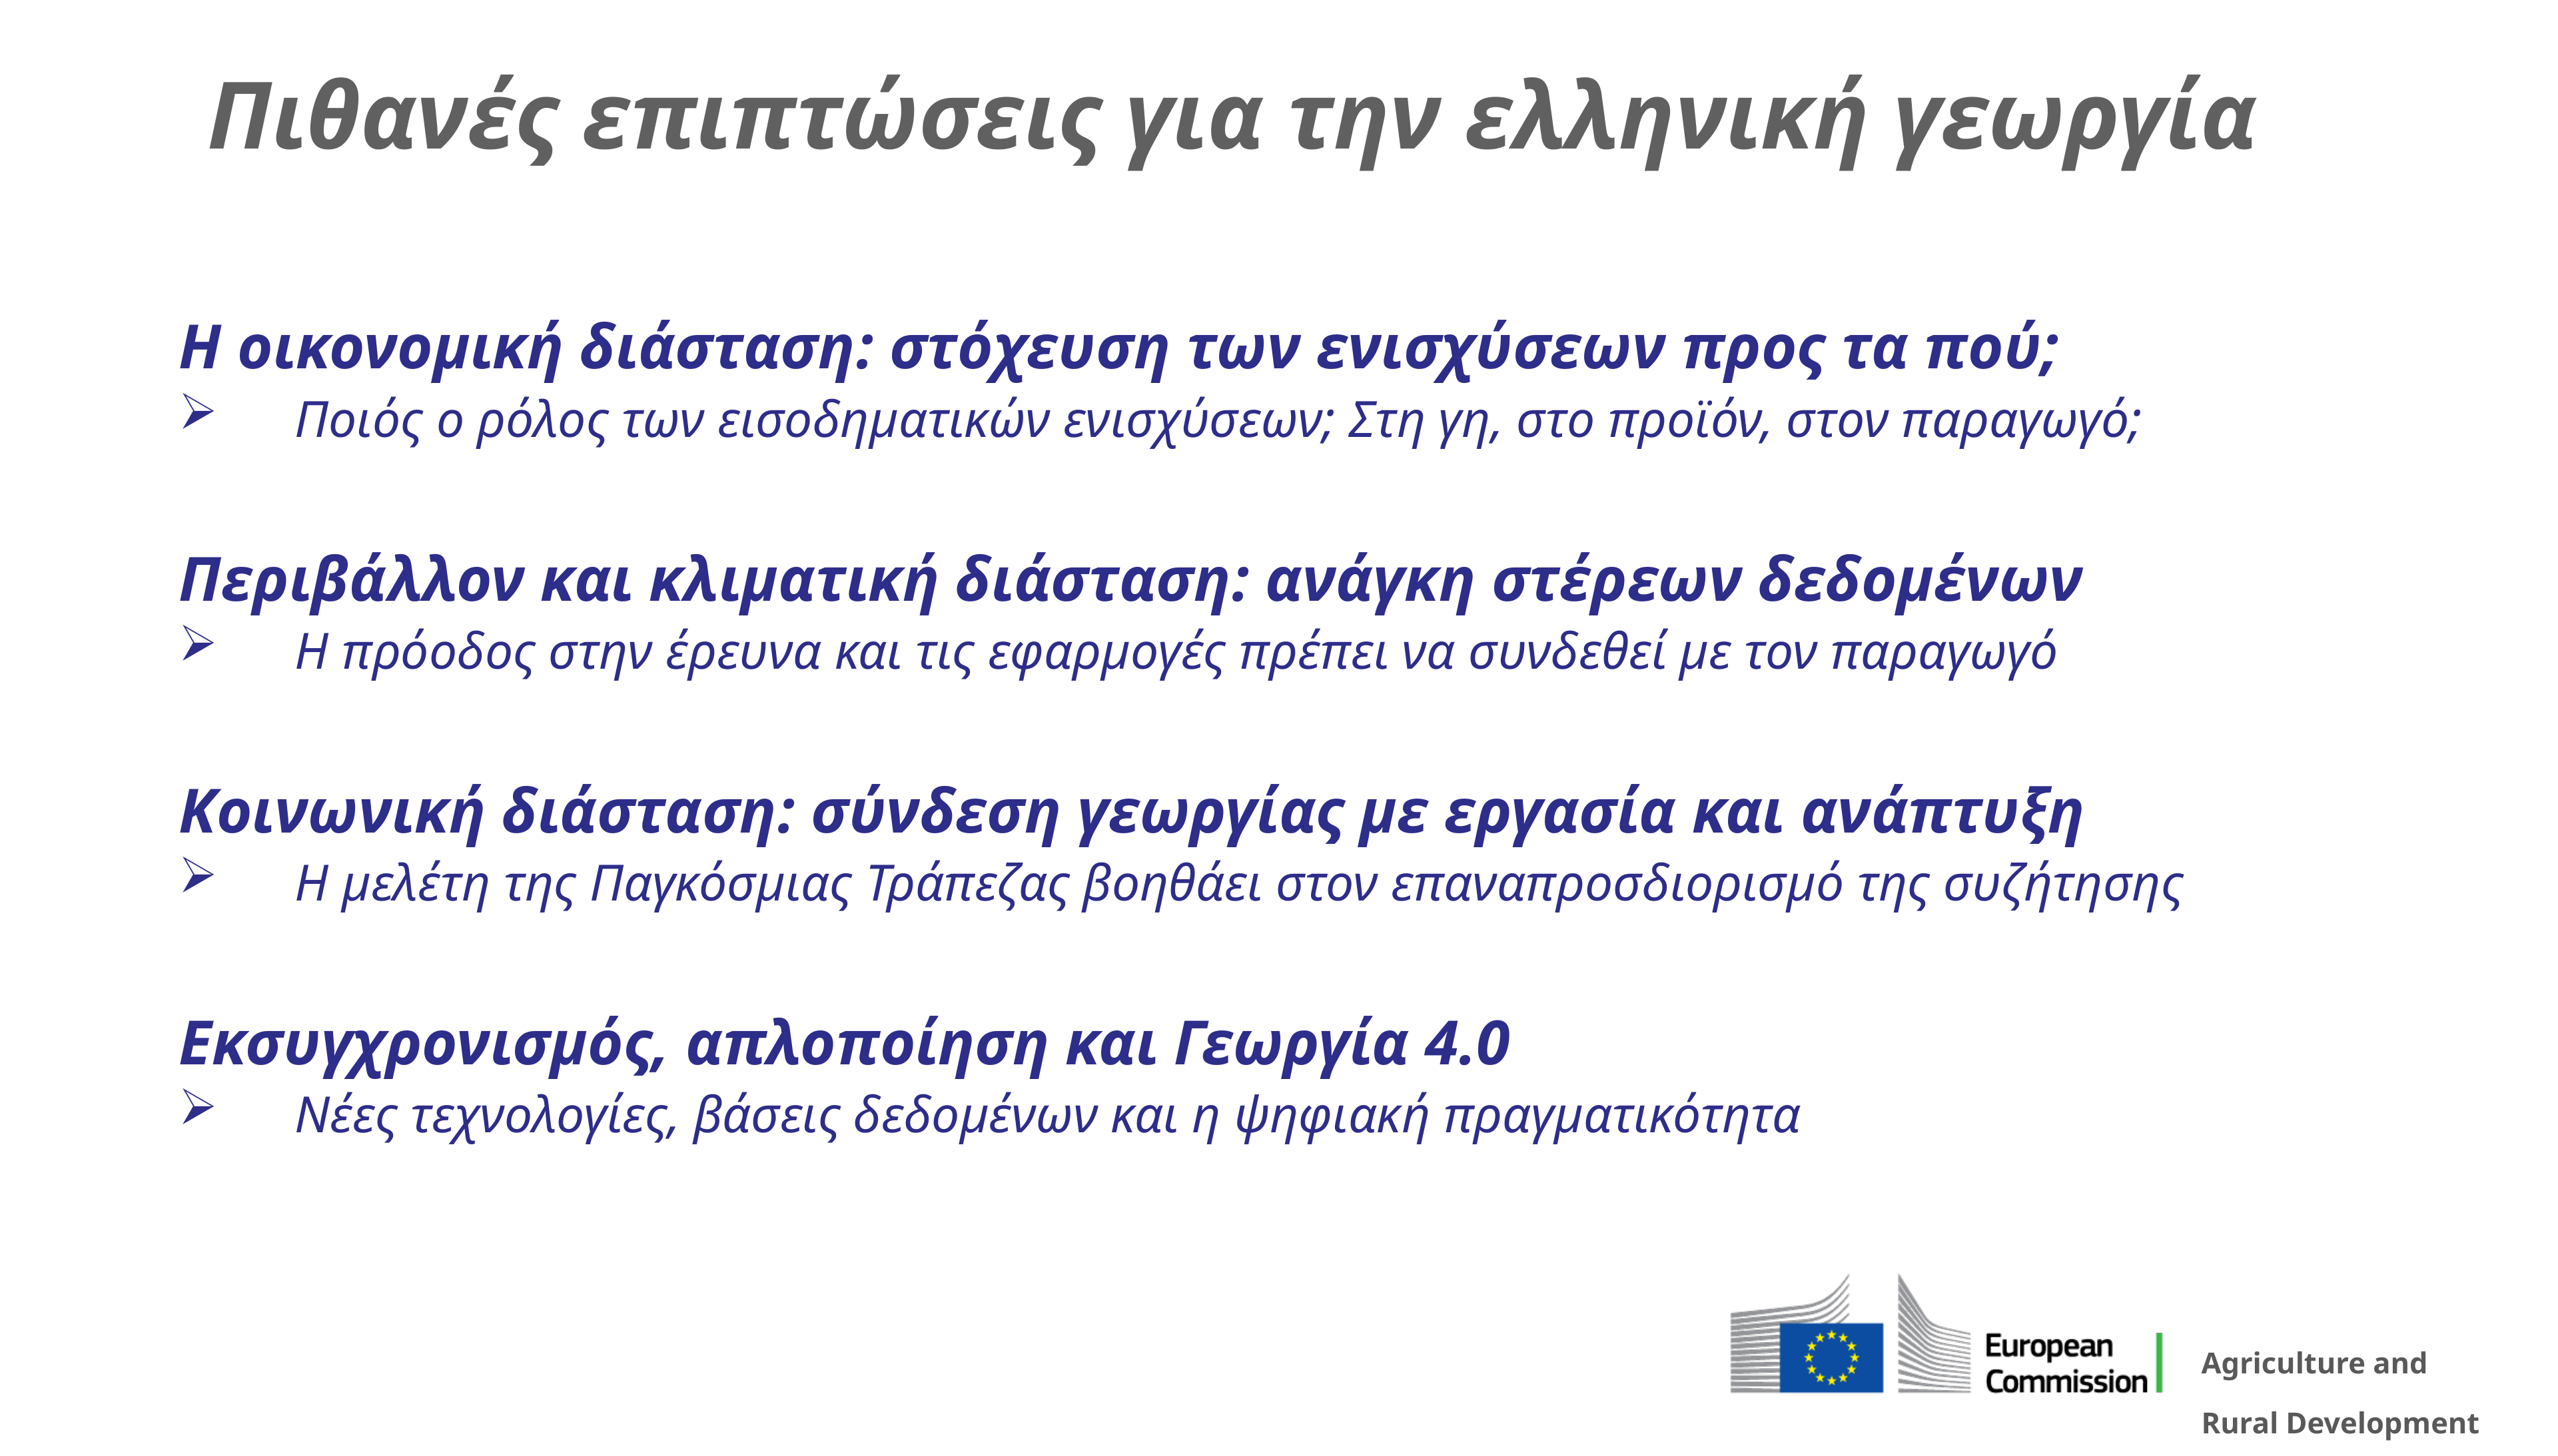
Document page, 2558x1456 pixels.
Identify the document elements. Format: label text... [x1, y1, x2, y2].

picture [1682, 1341, 2213, 1452]
text_box Η οικονομική διάσταση: στόχευση των ενισχύσεων προς τα πού; Ποιός ο ρόλος των εισοδηματικών ενισχύσεων; Στη γη, στο προϊόν, στον παραγωγό; Περιβάλλον και κλιματική διάσταση: ανάγκη στέρεων δεδομένων Η πρόοδος στην έρευνα και τις εφαρμογές πρέπει να συνδεθεί με τον παραγωγό Κοινωνική διάσταση: σύνδεση γεωργίας με εργασία και ανάπτυξη Η μελέτη της Παγκόσμιας Τράπεζας βοηθάει στον επαναπροσδιορισμό της συζήτησης Εκσυγχρονισμός, απλοποίηση και Γεωργία 4.0 Νέες τεχνολογίες, βάσεις δεδομένων και η ψηφιακή πραγματικότητα [169, 223, 2522, 1341]
text_box Πιθανές επιπτώσεις για την ελληνική γεωργία [19, 51, 2443, 224]
